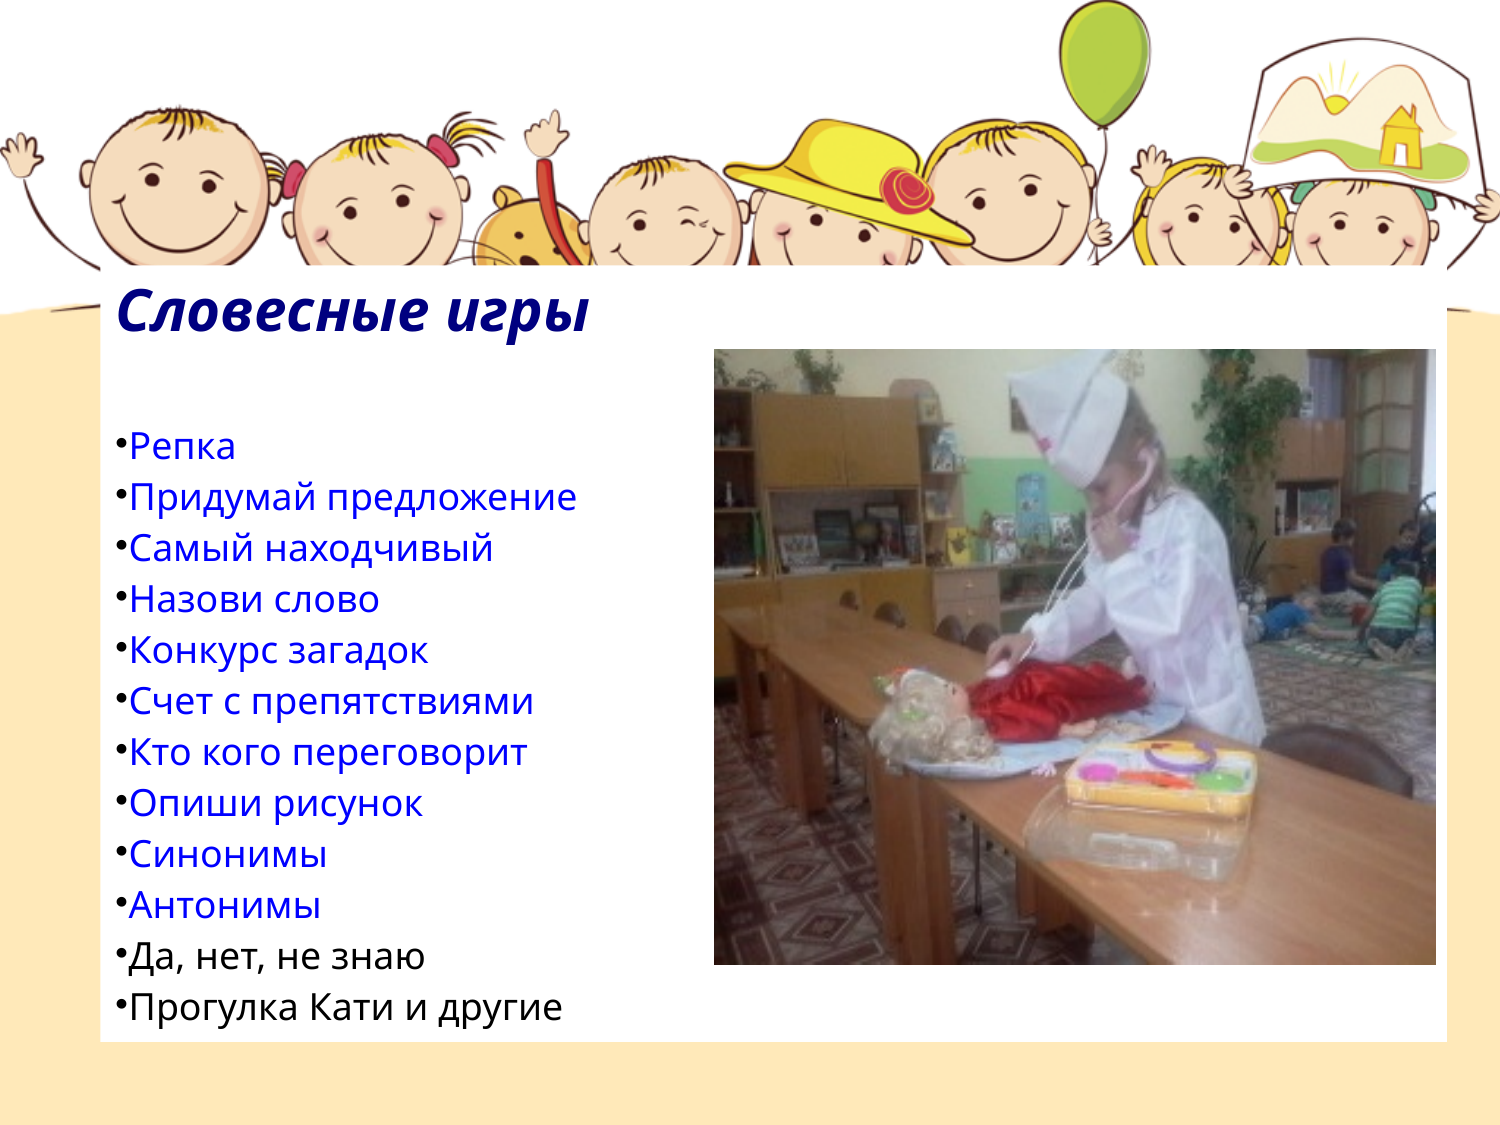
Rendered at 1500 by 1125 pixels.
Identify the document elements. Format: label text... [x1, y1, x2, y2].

picture [0, 0, 1500, 1125]
text_box Словесные игры Репка Придумай предложение Самый находчивый Назови слово Конкурс загадок Счет с препятствиями Кто кого переговорит Опиши рисунок Синонимы Антонимы Да, нет, не знаю Прогулка Кати и другие [100, 265, 1447, 1042]
